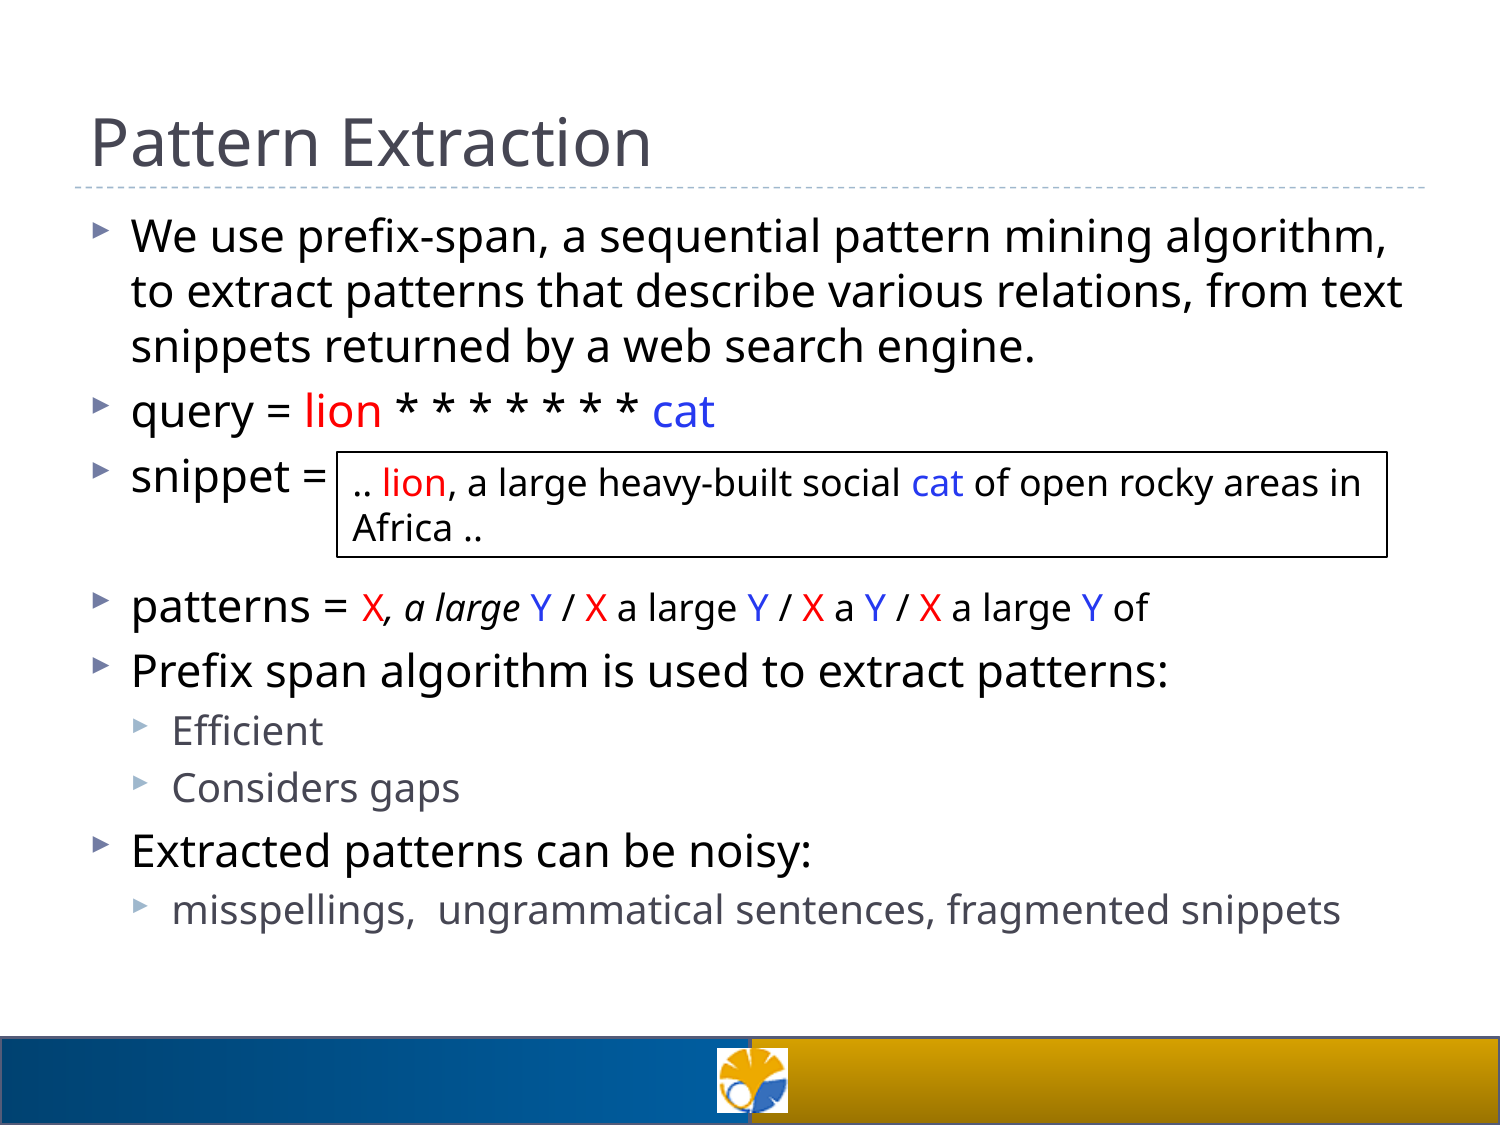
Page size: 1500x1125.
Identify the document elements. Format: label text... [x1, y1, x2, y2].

list We use prefix-span, a sequential pattern mining algorithm, to extract patterns that describe various relations, from text snippets returned by a web search engine. query = lion * * * * * * * cat snippet = patterns = Prefix span algorithm is used to extract patterns: Efficient Considers gaps Extracted patterns can be noisy: misspellings, ungrammatical sentences, fragmented snippets [75, 200, 1425, 950]
text_box .. lion, a large heavy-built social cat of open rocky areas in Africa .. [337, 451, 1388, 557]
title Pattern Extraction [75, 24, 1425, 188]
picture [717, 1048, 788, 1113]
text_box X, a large Y / X a large Y / X a Y / X a large Y of [347, 576, 1400, 637]
